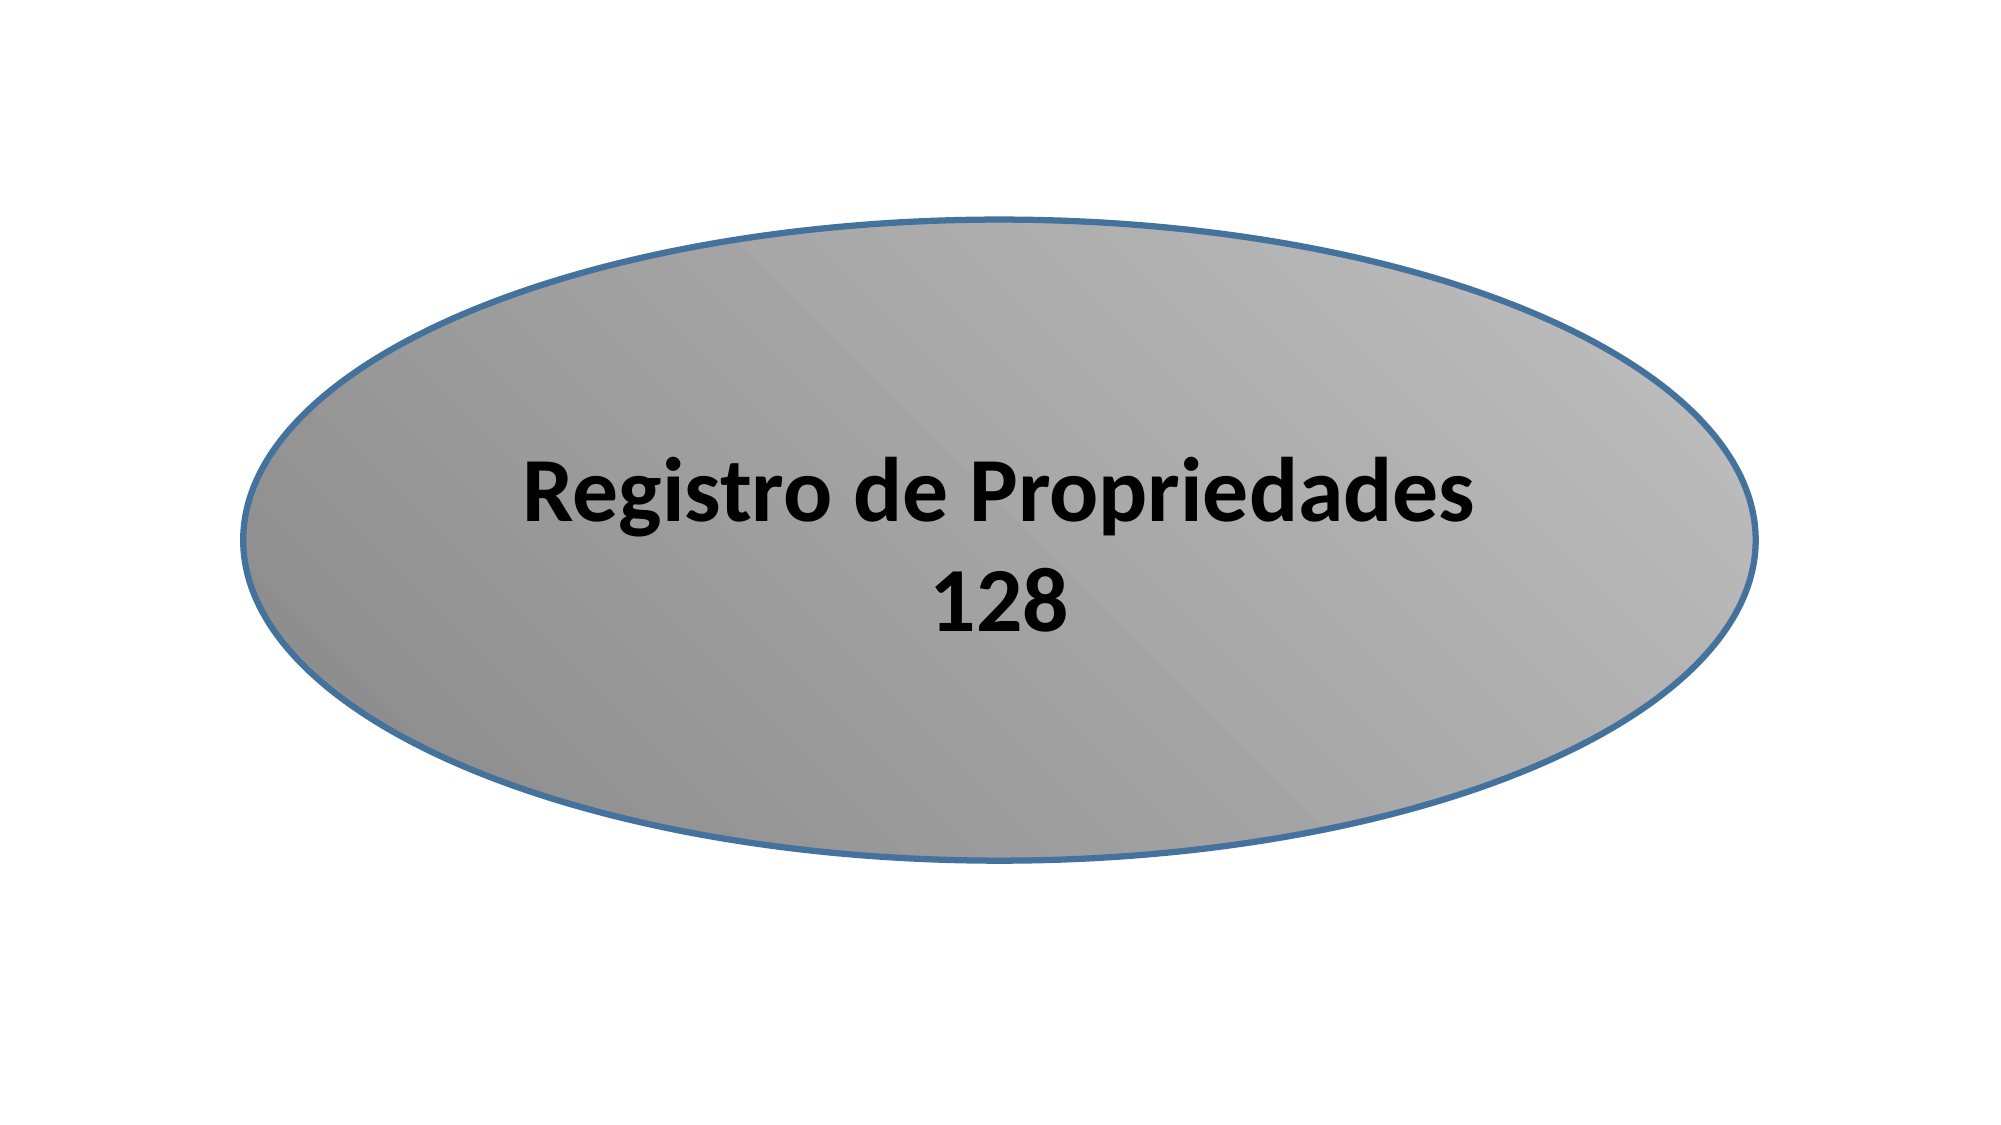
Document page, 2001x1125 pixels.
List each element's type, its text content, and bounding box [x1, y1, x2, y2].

text_box Registro de Propriedades 128 [242, 218, 1757, 862]
